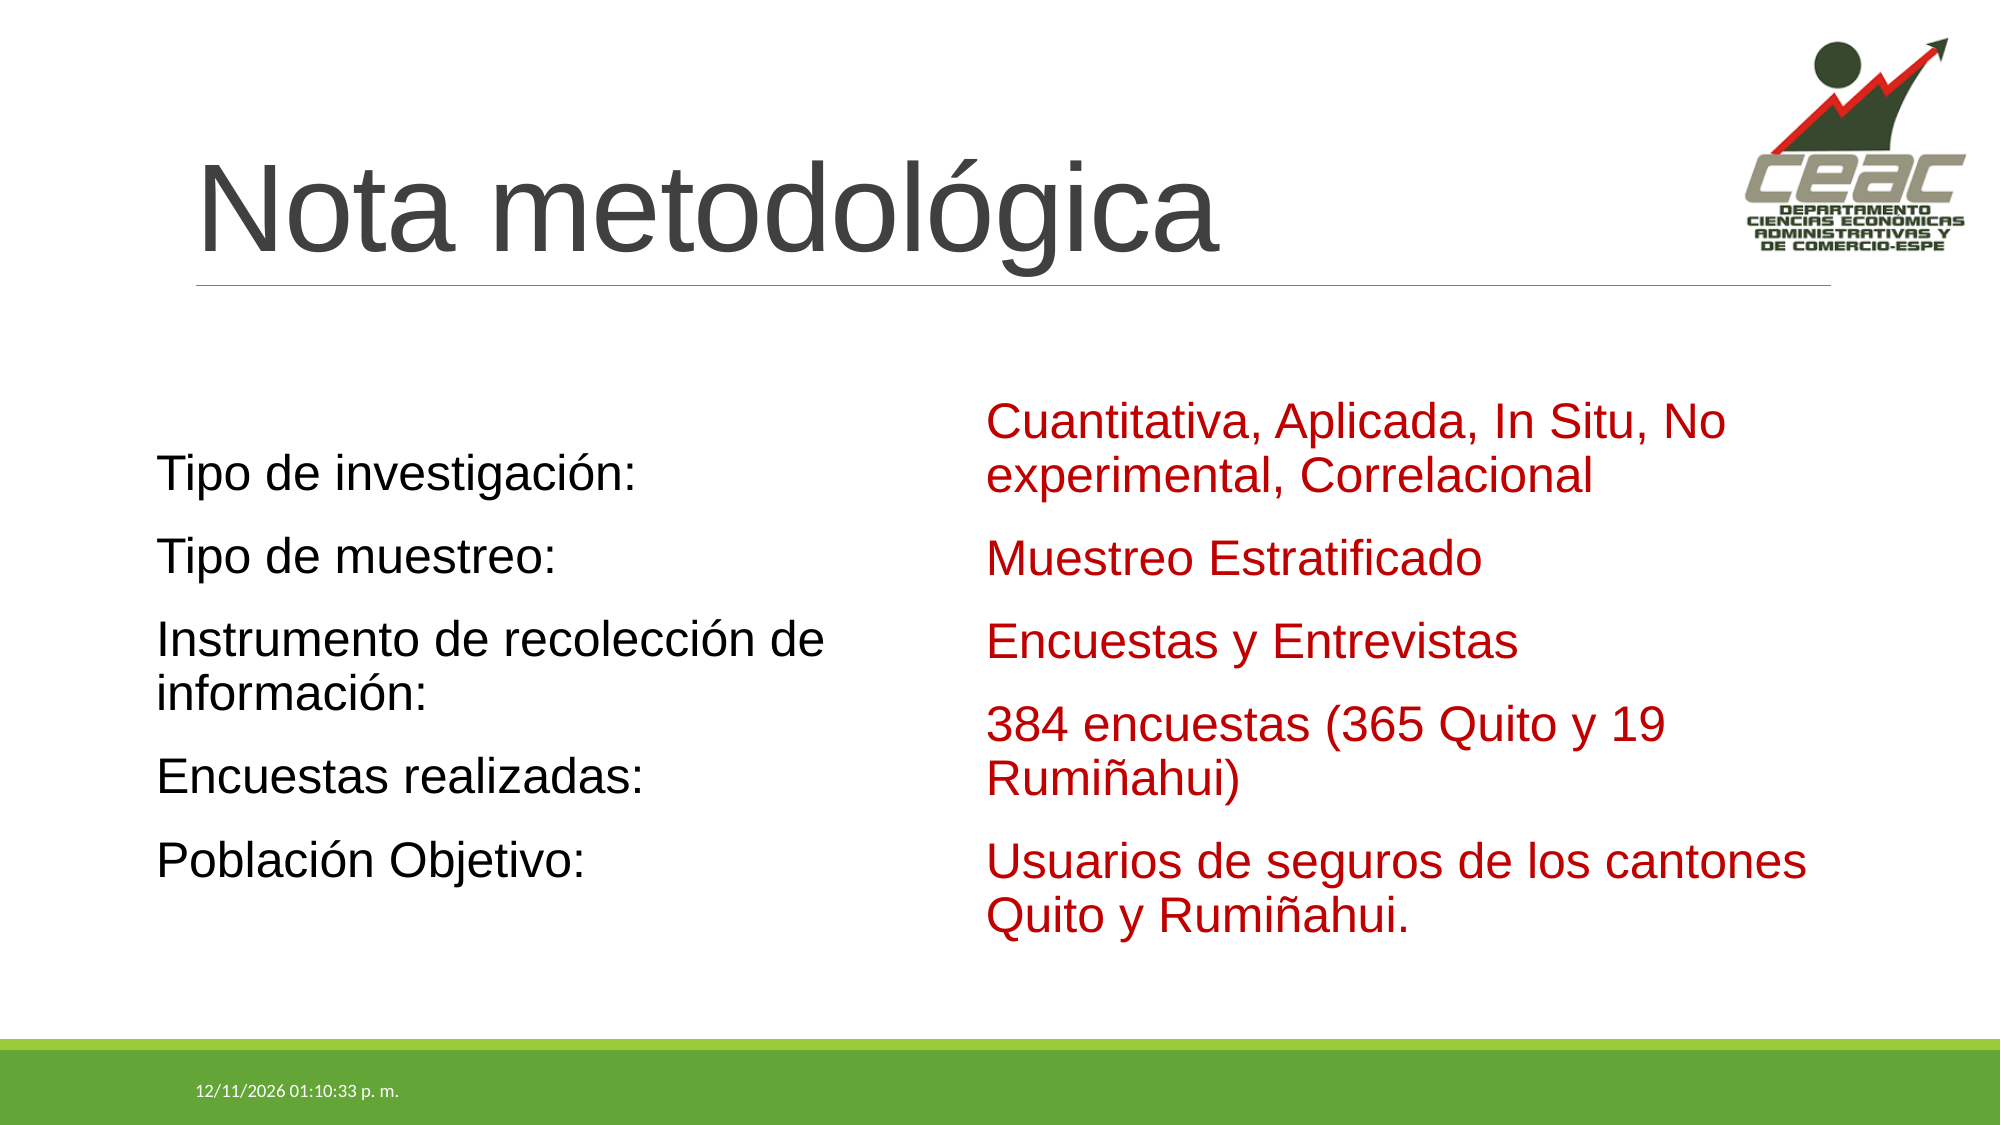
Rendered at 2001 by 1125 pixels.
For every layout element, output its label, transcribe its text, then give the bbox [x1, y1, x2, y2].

list Tipo de investigación: Tipo de muestreo: Instrumento de recolección de información: Encuestas realizadas: Población Objetivo: [140, 439, 902, 817]
picture [1735, 28, 1983, 263]
text_box Cuantitativa, Aplicada, In Situ, No experimental, Correlacional Muestreo Estratificado Encuestas y Entrevistas 384 encuestas (365 Quito y 19 Rumiñahui) Usuarios de seguros de los cantones Quito y Rumiñahui. [970, 387, 1875, 786]
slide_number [180, 1059, 586, 1120]
title Nota metodológica [180, 47, 1830, 285]
